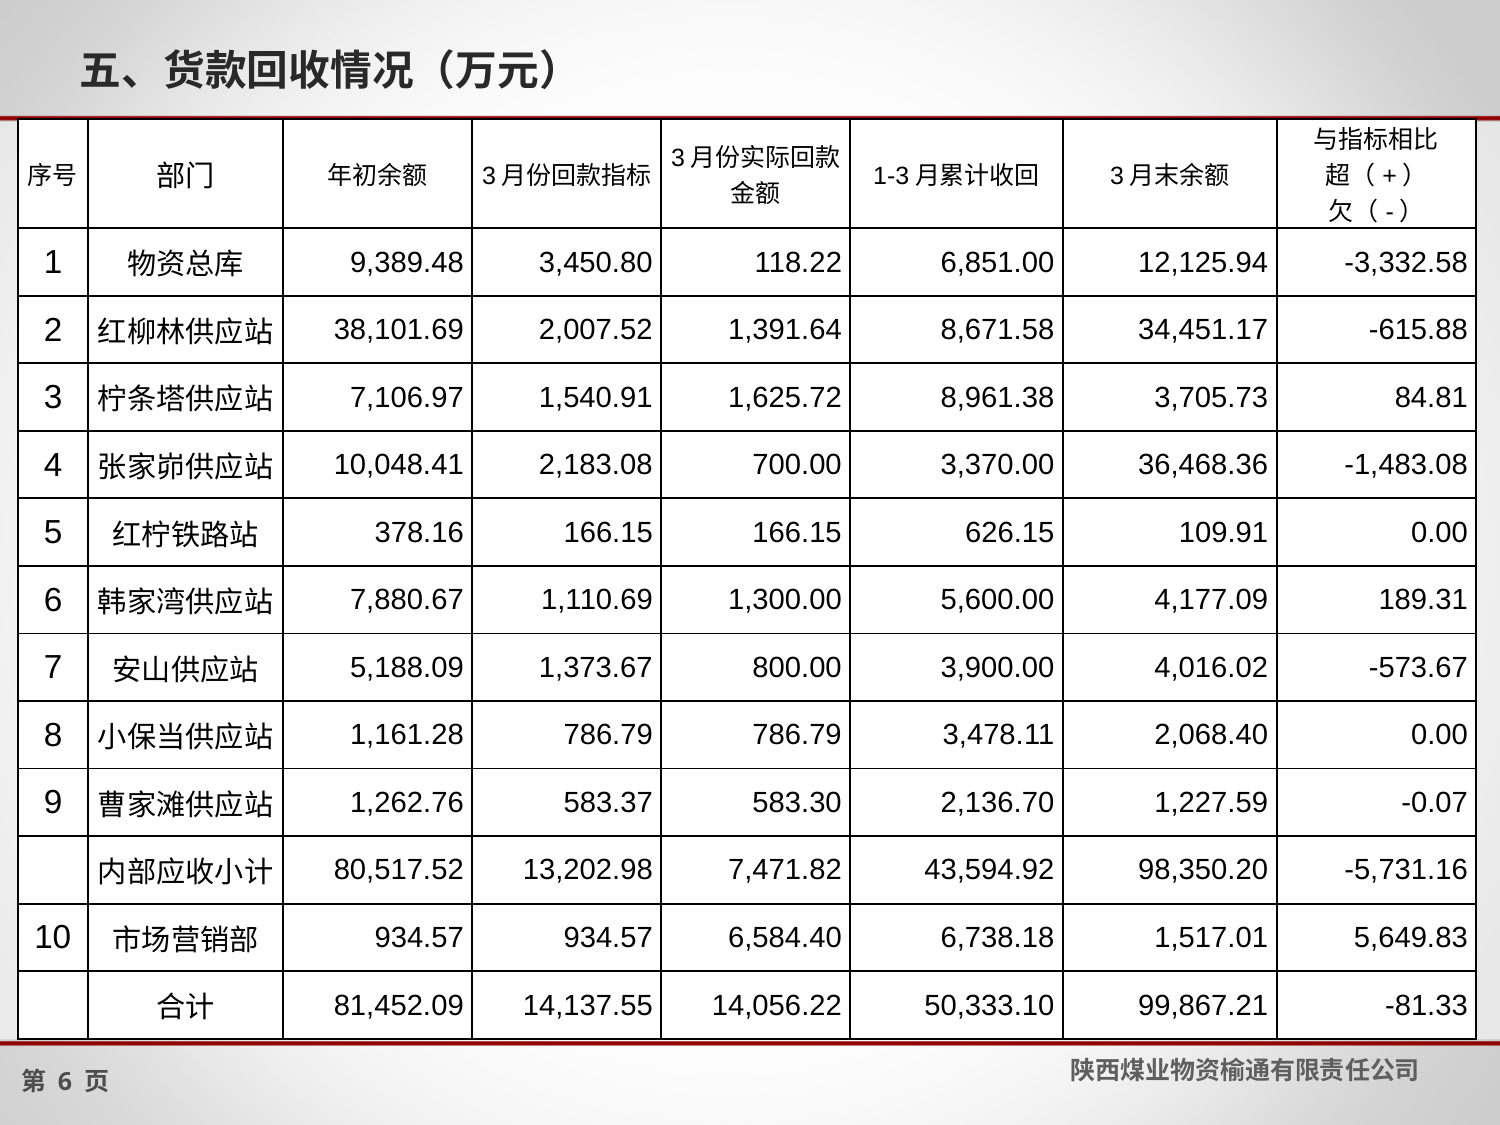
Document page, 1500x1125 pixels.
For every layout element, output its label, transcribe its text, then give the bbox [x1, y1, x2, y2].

table_cell 曹家滩供应站 [89, 769, 282, 835]
table_cell -615.88 [1278, 297, 1475, 362]
table_cell 166.15 [473, 499, 660, 565]
table_cell 4 [19, 432, 87, 497]
table_cell 109.91 [1064, 499, 1276, 565]
table_cell 1,161.28 [284, 702, 471, 768]
table_cell 934.57 [473, 905, 660, 970]
table_cell 小保当供应站 [89, 702, 282, 768]
table_cell 8,671.58 [851, 297, 1062, 362]
table_cell 0.00 [1278, 499, 1475, 565]
table_cell 9 [19, 769, 87, 835]
table_cell -81.33 [1278, 972, 1475, 1038]
table_cell 700.00 [662, 432, 849, 497]
table_cell 5 [19, 499, 87, 565]
table_cell -0.07 [1278, 769, 1475, 835]
table_cell 柠条塔供应站 [89, 364, 282, 430]
table_cell 合计 [89, 972, 282, 1038]
table_cell 红柳林供应站 [89, 297, 282, 362]
table_cell 189.31 [1278, 567, 1475, 633]
table_cell 3,705.73 [1064, 364, 1276, 430]
table_cell 2,007.52 [473, 297, 660, 362]
table_cell 1 [1477, 121, 1500, 1040]
table_cell 1,391.64 [662, 297, 849, 362]
table_cell 80,517.52 [284, 837, 471, 903]
table_cell -3,332.58 [1278, 229, 1475, 295]
table_cell 3,900.00 [851, 634, 1062, 700]
table_cell 5,188.09 [284, 634, 471, 700]
table_cell 8,961.38 [851, 364, 1062, 430]
table_cell 物资总库 [89, 229, 282, 295]
table_header 3月末余额 [1064, 120, 1276, 227]
table_cell 583.37 [473, 769, 660, 835]
table_cell 韩家湾供应站 [89, 567, 282, 633]
table_cell [19, 972, 87, 1038]
table_cell 2,183.08 [473, 432, 660, 497]
table_header 年初余额 [284, 120, 471, 227]
table_cell -1,483.08 [1278, 432, 1475, 497]
table_cell 9,389.48 [284, 229, 471, 295]
table_cell 1,110.69 [473, 567, 660, 633]
table_cell 1,300.00 [662, 567, 849, 633]
table_cell 626.15 [851, 499, 1062, 565]
table_cell 2,136.70 [851, 769, 1062, 835]
title 五、货款回收情况（万元） [64, 18, 1436, 118]
table_header 3月份回款指标 [473, 120, 660, 227]
table_cell 166.15 [662, 499, 849, 565]
table_cell 安山供应站 [89, 634, 282, 700]
table_cell 6,851.00 [851, 229, 1062, 295]
table_header 序号 [19, 120, 87, 227]
table_cell 内部应收小计 [89, 837, 282, 903]
table_cell 10,048.41 [284, 432, 471, 497]
table_cell 12,125.94 [1064, 229, 1276, 295]
table_cell 2 [19, 297, 87, 362]
table_cell 0.00 [1278, 702, 1475, 768]
table_cell 43,594.92 [851, 837, 1062, 903]
table_cell 38,101.69 [284, 297, 471, 362]
table_cell 10 [19, 905, 87, 970]
table_cell 6,584.40 [662, 905, 849, 970]
picture [0, 0, 1500, 121]
table_cell 50,333.10 [851, 972, 1062, 1038]
table_cell 1,373.67 [473, 634, 660, 700]
table_cell 1 [0, 121, 17, 1040]
table_cell 934.57 [284, 905, 471, 970]
table_cell 378.16 [284, 499, 471, 565]
table_cell 6 [19, 567, 87, 633]
table_cell 3 [19, 364, 87, 430]
table_cell 583.30 [662, 769, 849, 835]
table_cell 1,625.72 [662, 364, 849, 430]
table_cell 1,262.76 [284, 769, 471, 835]
table_cell 14,137.55 [473, 972, 660, 1038]
table_cell 36,468.36 [1064, 432, 1276, 497]
table_cell 7,880.67 [284, 567, 471, 633]
table_cell 6,738.18 [851, 905, 1062, 970]
table_cell 红柠铁路站 [89, 499, 282, 565]
table_cell 1,540.91 [473, 364, 660, 430]
table_header 3月份实际回款 金额 [662, 120, 849, 227]
table_cell -573.67 [1278, 634, 1475, 700]
table_cell 1,227.59 [1064, 769, 1276, 835]
table_cell 14,056.22 [662, 972, 849, 1038]
table_cell 118.22 [662, 229, 849, 295]
table_cell 张家峁供应站 [89, 432, 282, 497]
table_cell 786.79 [473, 702, 660, 768]
table_header 部门 [89, 120, 282, 227]
table_cell 市场营销部 [89, 905, 282, 970]
table_cell 1 [19, 229, 87, 295]
table_header 1-3月累计收回 [851, 120, 1062, 227]
table_cell 98,350.20 [1064, 837, 1276, 903]
table_cell 3,478.11 [851, 702, 1062, 768]
table_cell -5,731.16 [1278, 837, 1475, 903]
table_cell 4,016.02 [1064, 634, 1276, 700]
table_cell 8 [19, 702, 87, 768]
table_cell 1,517.01 [1064, 905, 1276, 970]
table_cell 5,649.83 [1278, 905, 1475, 970]
table_cell 4,177.09 [1064, 567, 1276, 633]
table_cell 99,867.21 [1064, 972, 1276, 1038]
table_cell 7,106.97 [284, 364, 471, 430]
picture [0, 1040, 1500, 1125]
table_cell 7,471.82 [662, 837, 849, 903]
table_cell 7 [19, 634, 87, 700]
table_cell 800.00 [662, 634, 849, 700]
table_cell 3,450.80 [473, 229, 660, 295]
table_cell 81,452.09 [284, 972, 471, 1038]
table_cell 3,370.00 [851, 432, 1062, 497]
table_cell 84.81 [1278, 364, 1475, 430]
table_header 与指标相比 超（+） 欠（-） [1278, 120, 1475, 227]
table_cell 13,202.98 [473, 837, 660, 903]
table_cell 2,068.40 [1064, 702, 1276, 768]
table_cell 5,600.00 [851, 567, 1062, 633]
table_cell 786.79 [662, 702, 849, 768]
table_cell [19, 837, 87, 903]
table_cell 34,451.17 [1064, 297, 1276, 362]
